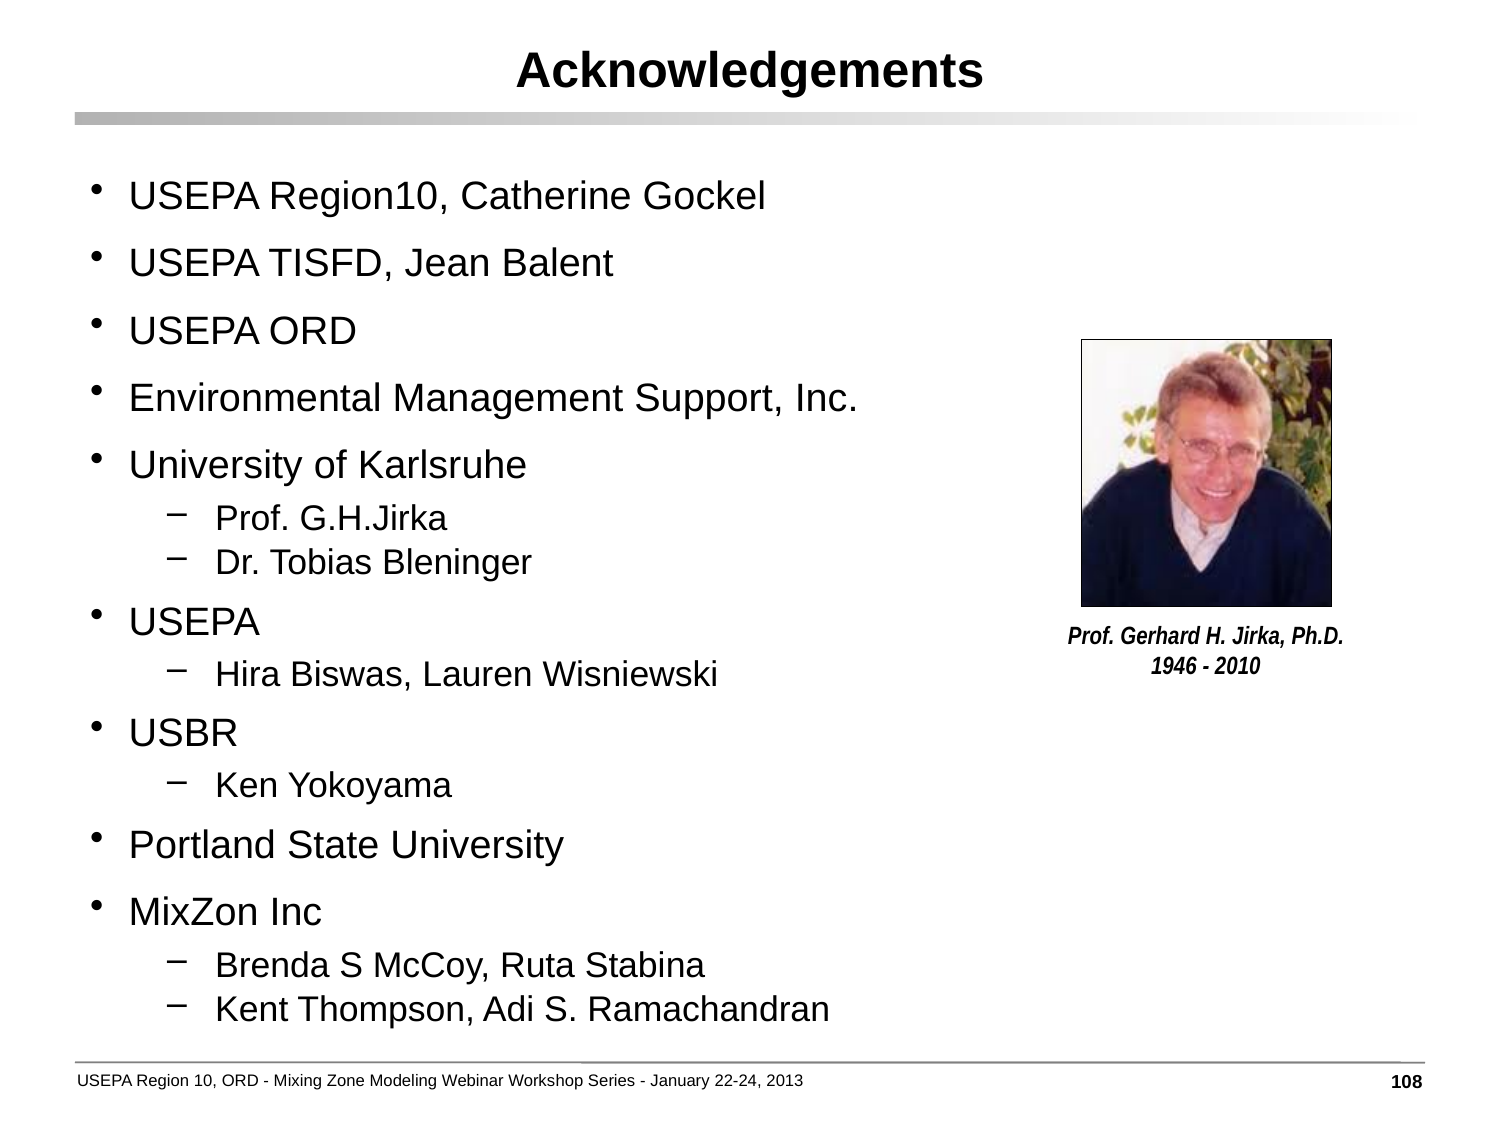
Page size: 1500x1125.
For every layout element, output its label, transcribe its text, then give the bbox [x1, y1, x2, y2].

list USEPA Region10, Catherine Gockel USEPA TISFD, Jean Balent USEPA ORD Environmental Management Support, Inc. University of Karlsruhe Prof. G.H.Jirka Dr. Tobias Bleninger USEPA Hira Biswas, Lauren Wisniewski USBR Ken Yokoyama Portland State University MixZon Inc Brenda S McCoy, Ruta Stabina Kent Thompson, Adi S. Ramachandran [75, 162, 1425, 1038]
text_box Prof. Gerhard H. Jirka, Ph.D. 1946 - 2010 [1012, 612, 1400, 688]
slide_number 108 [1324, 1062, 1438, 1113]
picture [1080, 338, 1332, 607]
title Acknowledgements [0, 22, 1500, 113]
